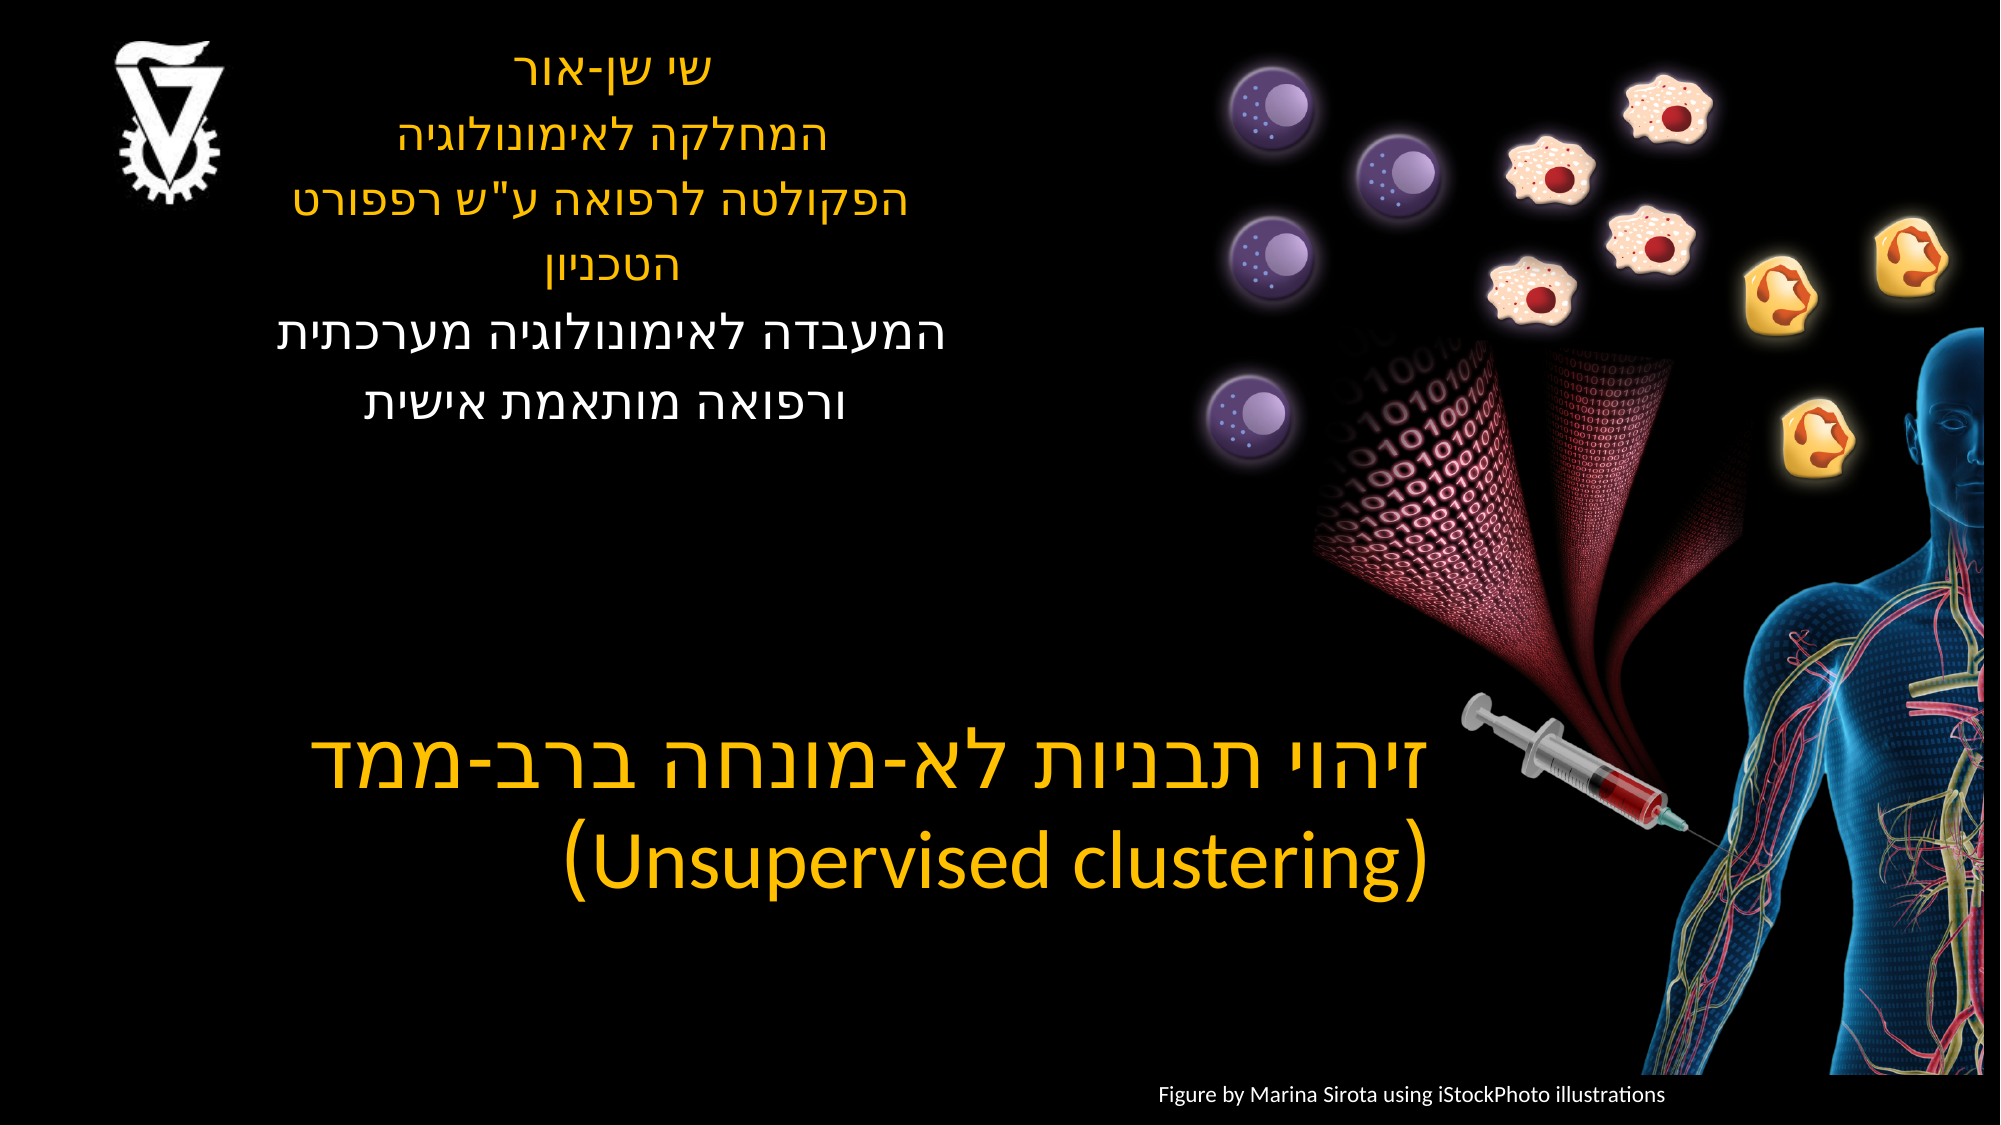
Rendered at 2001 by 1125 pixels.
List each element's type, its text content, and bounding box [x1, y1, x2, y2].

picture [105, 41, 243, 212]
picture [1180, 41, 1984, 1075]
text_box [259, 908, 1382, 1125]
subtitle שי שן-אור המחלקה לאימונולוגיה הפקולטה לרפואה ע"ש רפפורט הטכניון המעבדה לאימונולוגיה מערכתית ורפואה מותאמת אישית [193, 27, 1032, 425]
title זיהוי תבניות לא-מונחה ברב-ממד (Unsupervised clustering) [0, 712, 1175, 899]
text_box Figure by Marina Sirota using iStockPhoto illustrations [1382, 1082, 1680, 1114]
